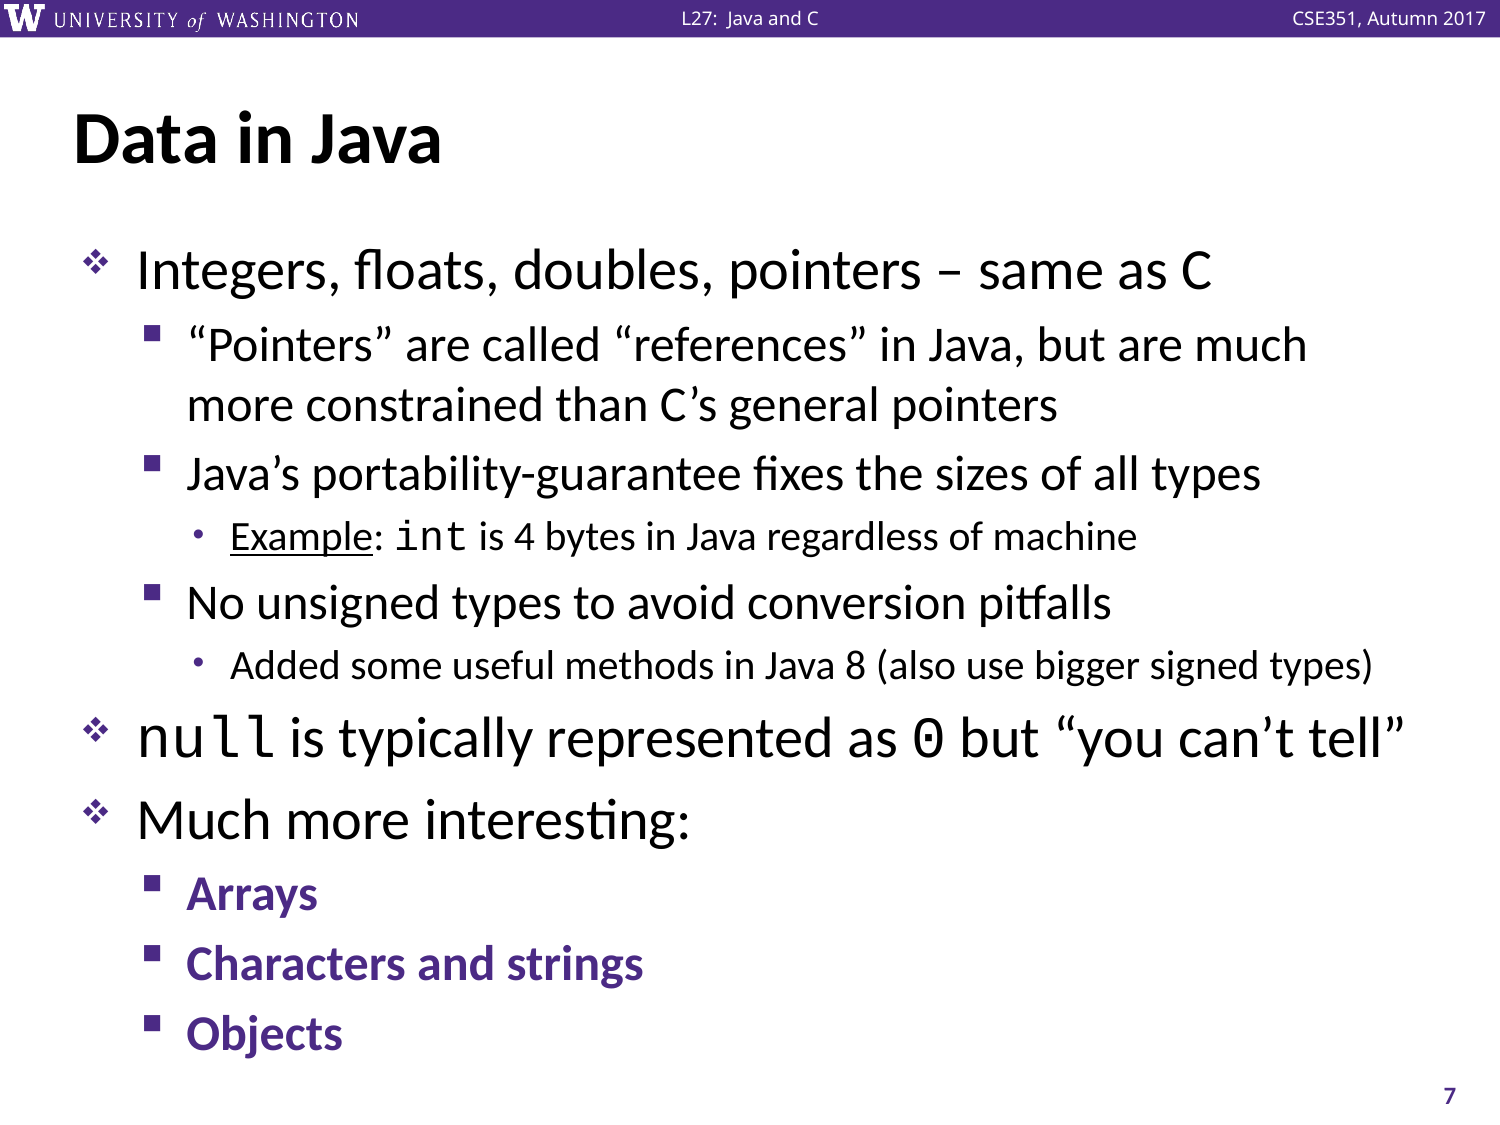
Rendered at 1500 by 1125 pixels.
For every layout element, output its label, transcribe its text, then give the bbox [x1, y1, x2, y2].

list Integers, floats, doubles, pointers – same as C “Pointers” are called “references” in Java, but are much more constrained than C’s general pointers Java’s portability-guarantee fixes the sizes of all types Example: int is 4 bytes in Java regardless of machine No unsigned types to avoid conversion pitfalls Added some useful methods in Java 8 (also use bigger signed types) null is typically represented as 0 but “you can’t tell” Much more interesting: Arrays Characters and strings Objects [64, 223, 1438, 1040]
picture [4, 4, 358, 32]
slide_number 7 [1400, 1065, 1500, 1125]
title Data in Java [58, 71, 1438, 197]
